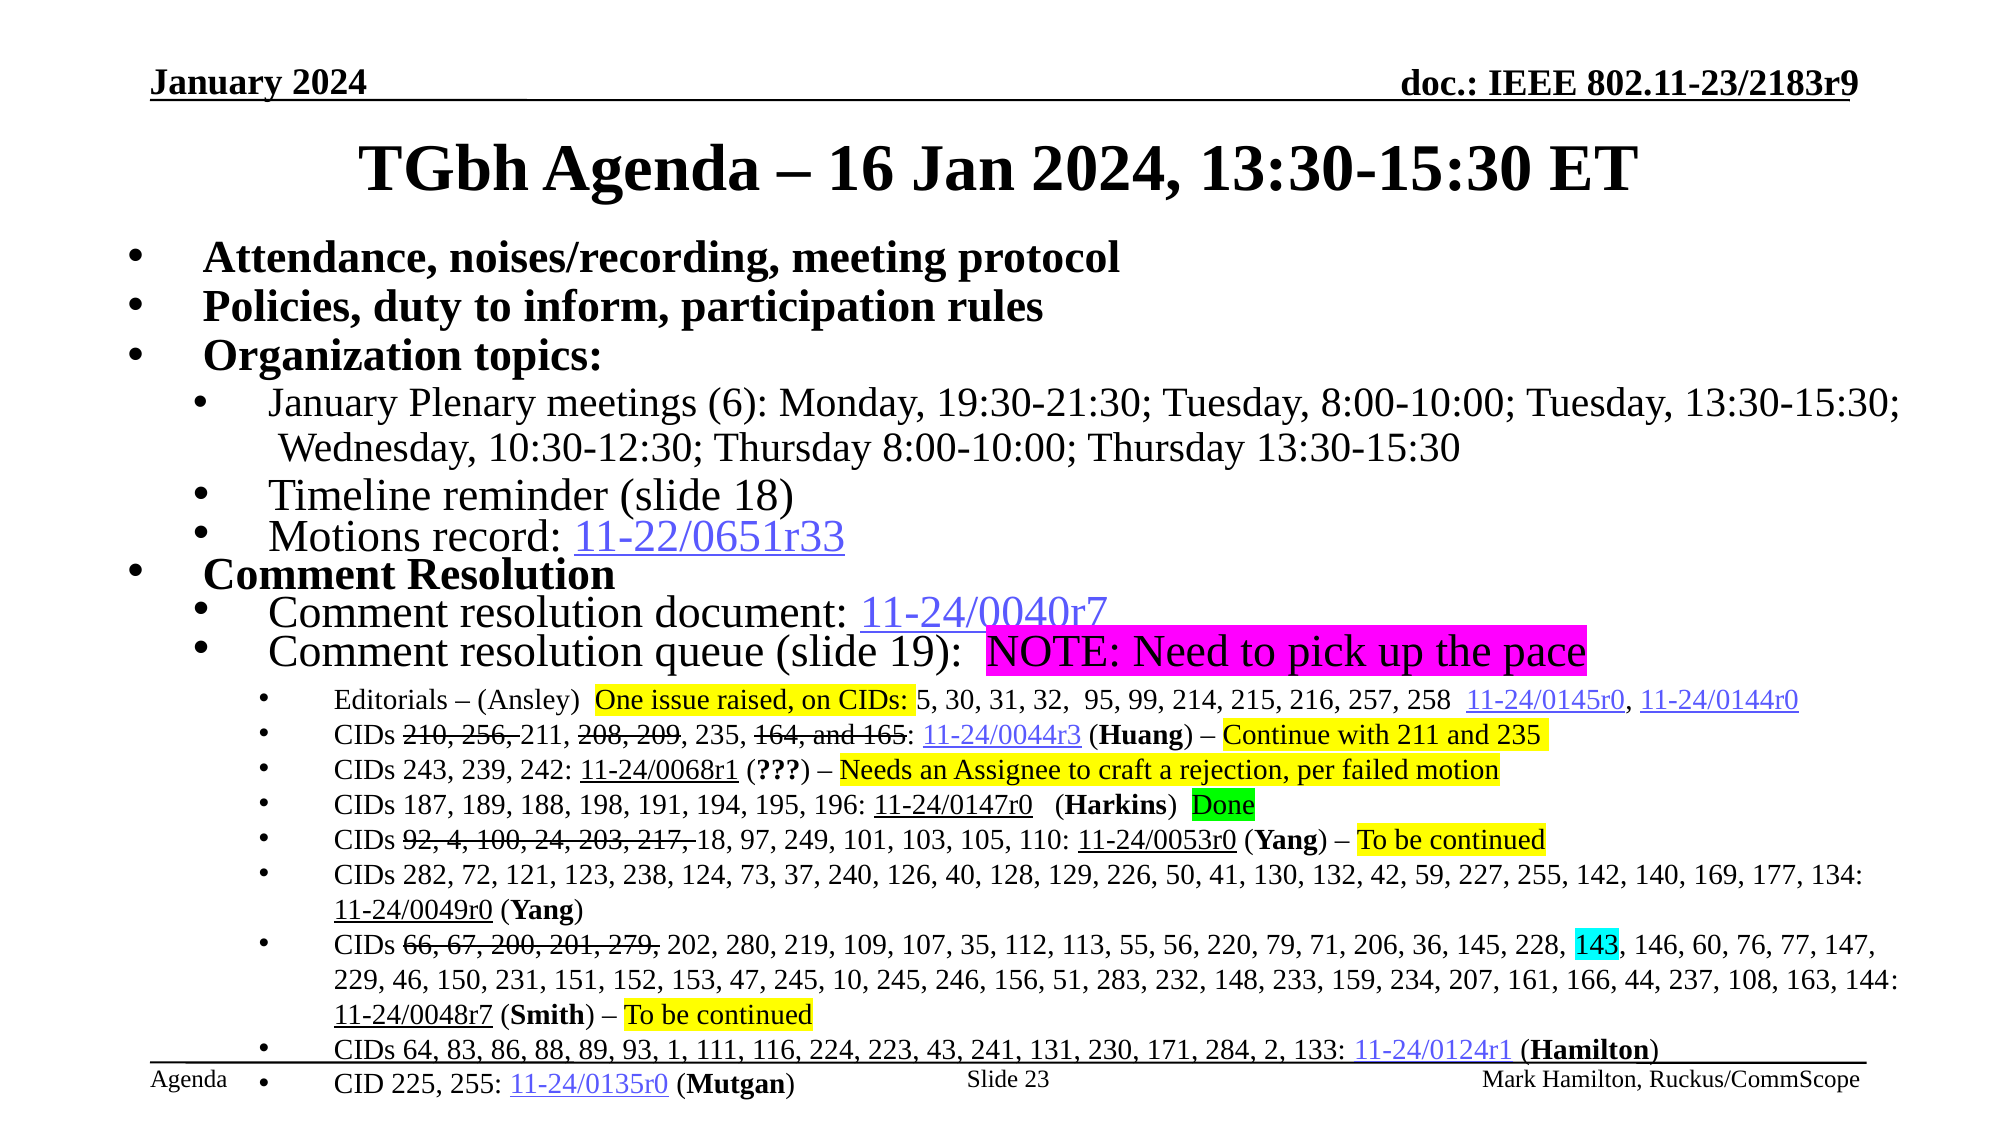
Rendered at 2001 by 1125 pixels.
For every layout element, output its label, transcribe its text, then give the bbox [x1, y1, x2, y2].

slide_number Slide 23 [950, 1061, 1067, 1123]
list Attendance, noises/recording, meeting protocol Policies, duty to inform, participation rules Organization topics: January Plenary meetings (6): Monday, 19:30-21:30; Tuesday, 8:00-10:00; Tuesday, 13:30-15:30; Wednesday, 10:30-12:30; Thursday 8:00-10:00; Thursday 13:30-15:30 Timeline reminder (slide 18) Motions record: 11-22/0651r33 Comment Resolution Comment resolution document: 11-24/0040r7 Comment resolution queue (slide 19): NOTE: Need to pick up the pace Editorials – (Ansley) One issue raised, on CIDs: 5, 30, 31, 32, 95, 99, 214, 215, 216, 257, 258 11-24/0145r0, 11-24/0144r0 CIDs 210, 256, 211, 208, 209, 235, 164, and 165: 11-24/0044r3 (Huang) – Continue with 211 and 235 CIDs 243, 239, 242: 11-24/0068r1 (???) – Needs an Assignee to craft a rejection, per failed motion CIDs 187, 189, 188, 198, 191, 194, 195, 196: 11-24/0147r0 (Harkins) Done CIDs 92, 4, 100, 24, 203, 217, 18, 97, 249, 101, 103, 105, 110: 11-24/0053r0 (Yang) – To be continued CIDs 282, 72, 121, 123, 238, 124, 73, 37, 240, 126, 40, 128, 129, 226, 50, 41, 130, 132, 42, 59, 227, 255, 142, 140, 169, 177, 134: 11-24/0049r0 (Yang) CIDs 66, 67, 200, 201, 279, 202, 280, 219, 109, 107, 35, 112, 113, 55, 56, 220, 79, 71, 206, 36, 145, 228, 143, 146, 60, 76, 77, 147, 229, 46, 150, 231, 151, 152, 153, 47, 245, 10, 245, 246, 156, 51, 283, 232, 148, 233, 159, 234, 207, 161, 166, 44, 237, 108, 163, 144: 11-24/0048r7 (Smith) – To be continued CIDs 64, 83, 86, 88, 89, 93, 1, 111, 116, 224, 223, 43, 241, 131, 230, 171, 284, 2, 133: 11-24/0124r1 (Hamilton) CID 225, 255: 11-24/0135r0 (Mutgan) [112, 224, 1926, 1063]
title TGbh Agenda – 16 Jan 2024, 13:30-15:30 ET [149, 124, 1850, 204]
